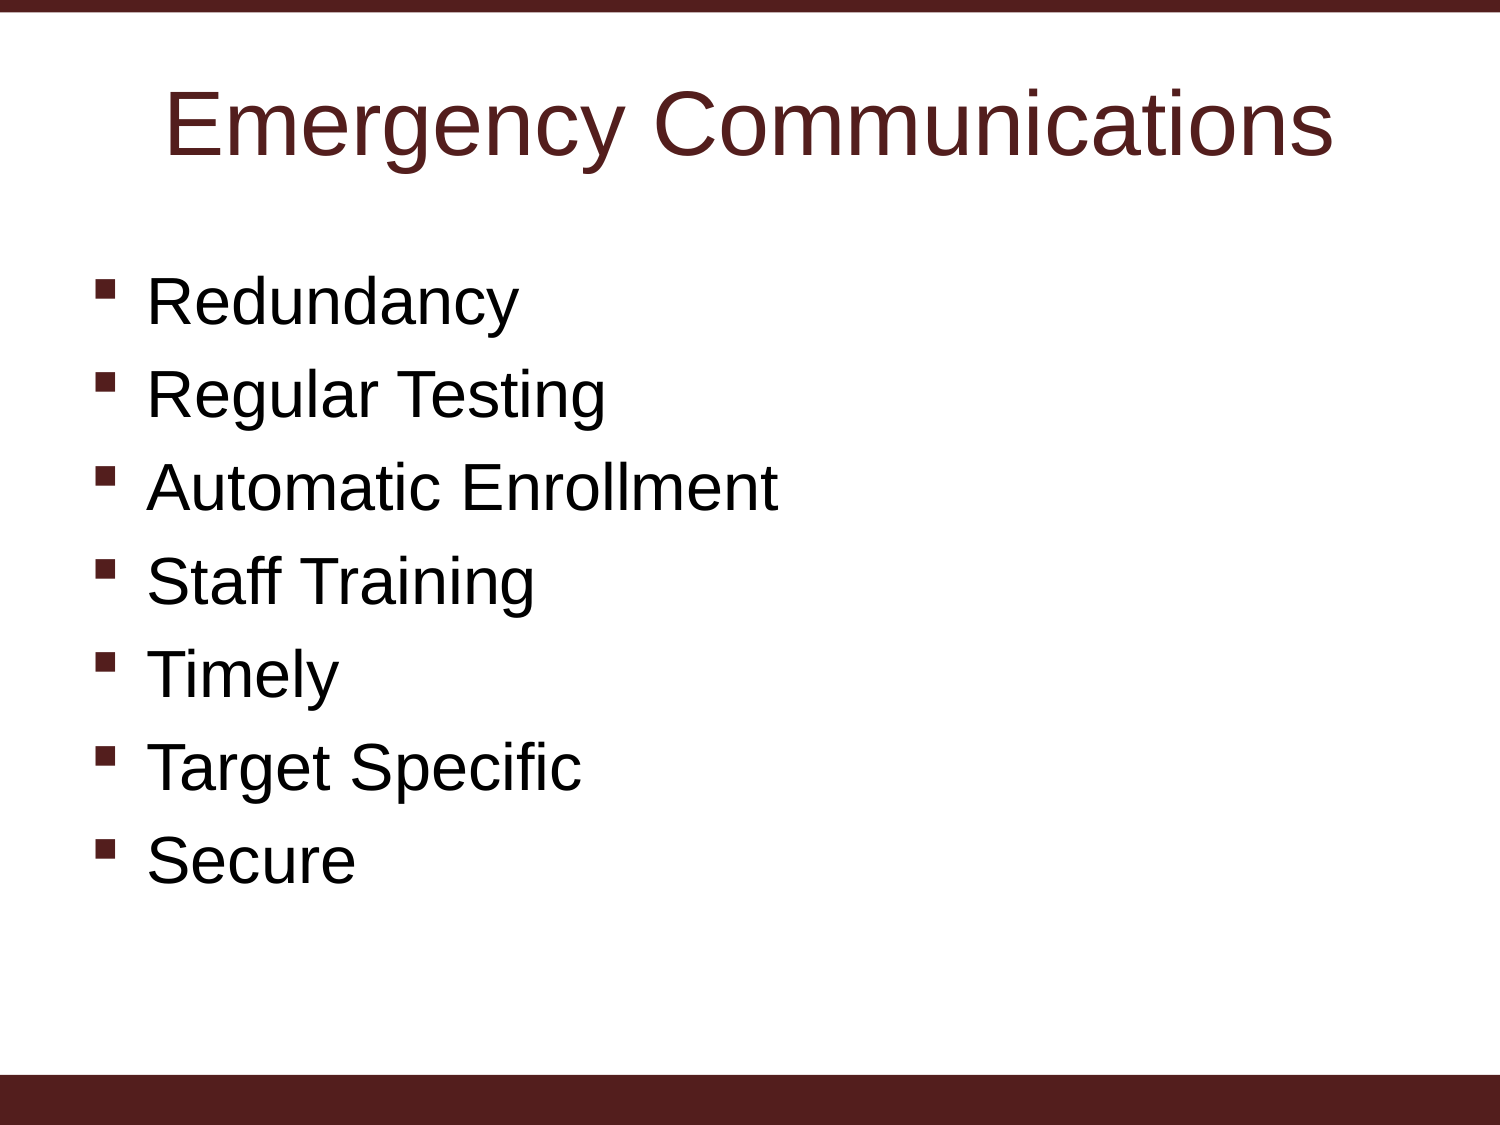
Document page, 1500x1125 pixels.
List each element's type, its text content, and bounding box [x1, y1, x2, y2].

title Emergency Communications [75, 24, 1425, 213]
list Redundancy Regular Testing Automatic Enrollment Staff Training Timely Target Specific Secure [75, 249, 1425, 1038]
